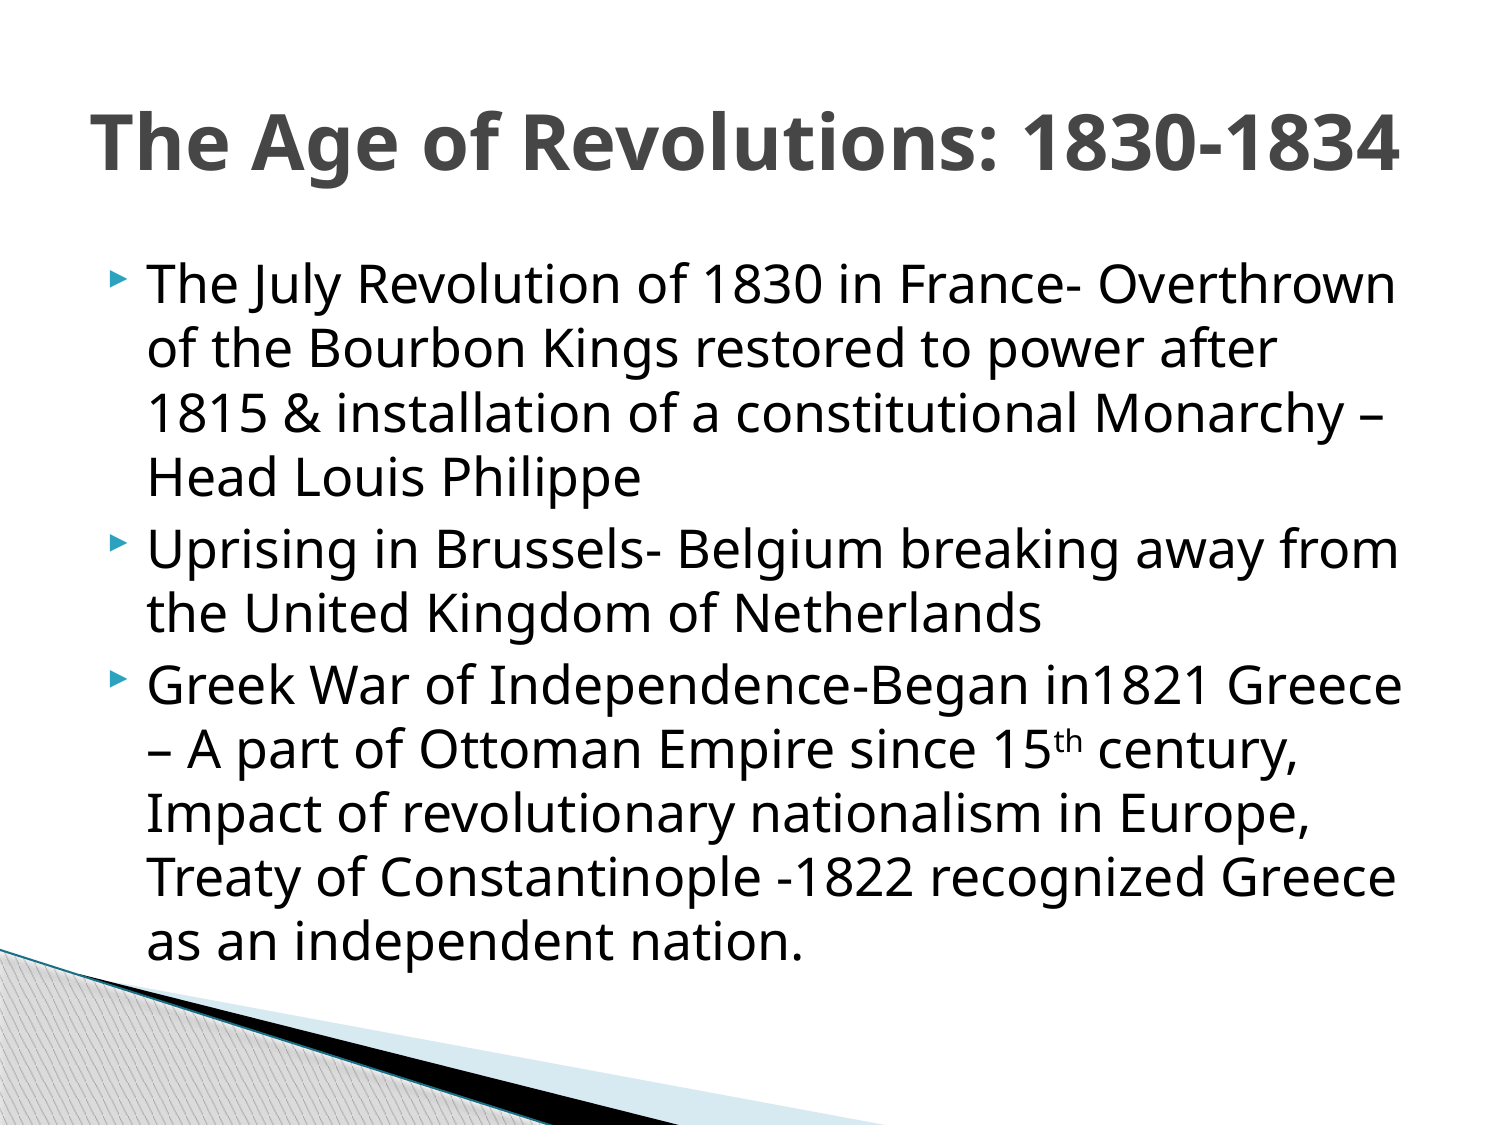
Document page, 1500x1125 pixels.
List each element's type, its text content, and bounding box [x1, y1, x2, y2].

title The Age of Revolutions: 1830-1834 [75, 45, 1425, 233]
list The July Revolution of 1830 in France- Overthrown of the Bourbon Kings restored to power after 1815 & installation of a constitutional Monarchy – Head Louis Philippe Uprising in Brussels- Belgium breaking away from the United Kingdom of Netherlands Greek War of Independence-Began in1821 Greece – A part of Ottoman Empire since 15th century, Impact of revolutionary nationalism in Europe, Treaty of Constantinople -1822 recognized Greece as an independent nation. [75, 243, 1425, 986]
